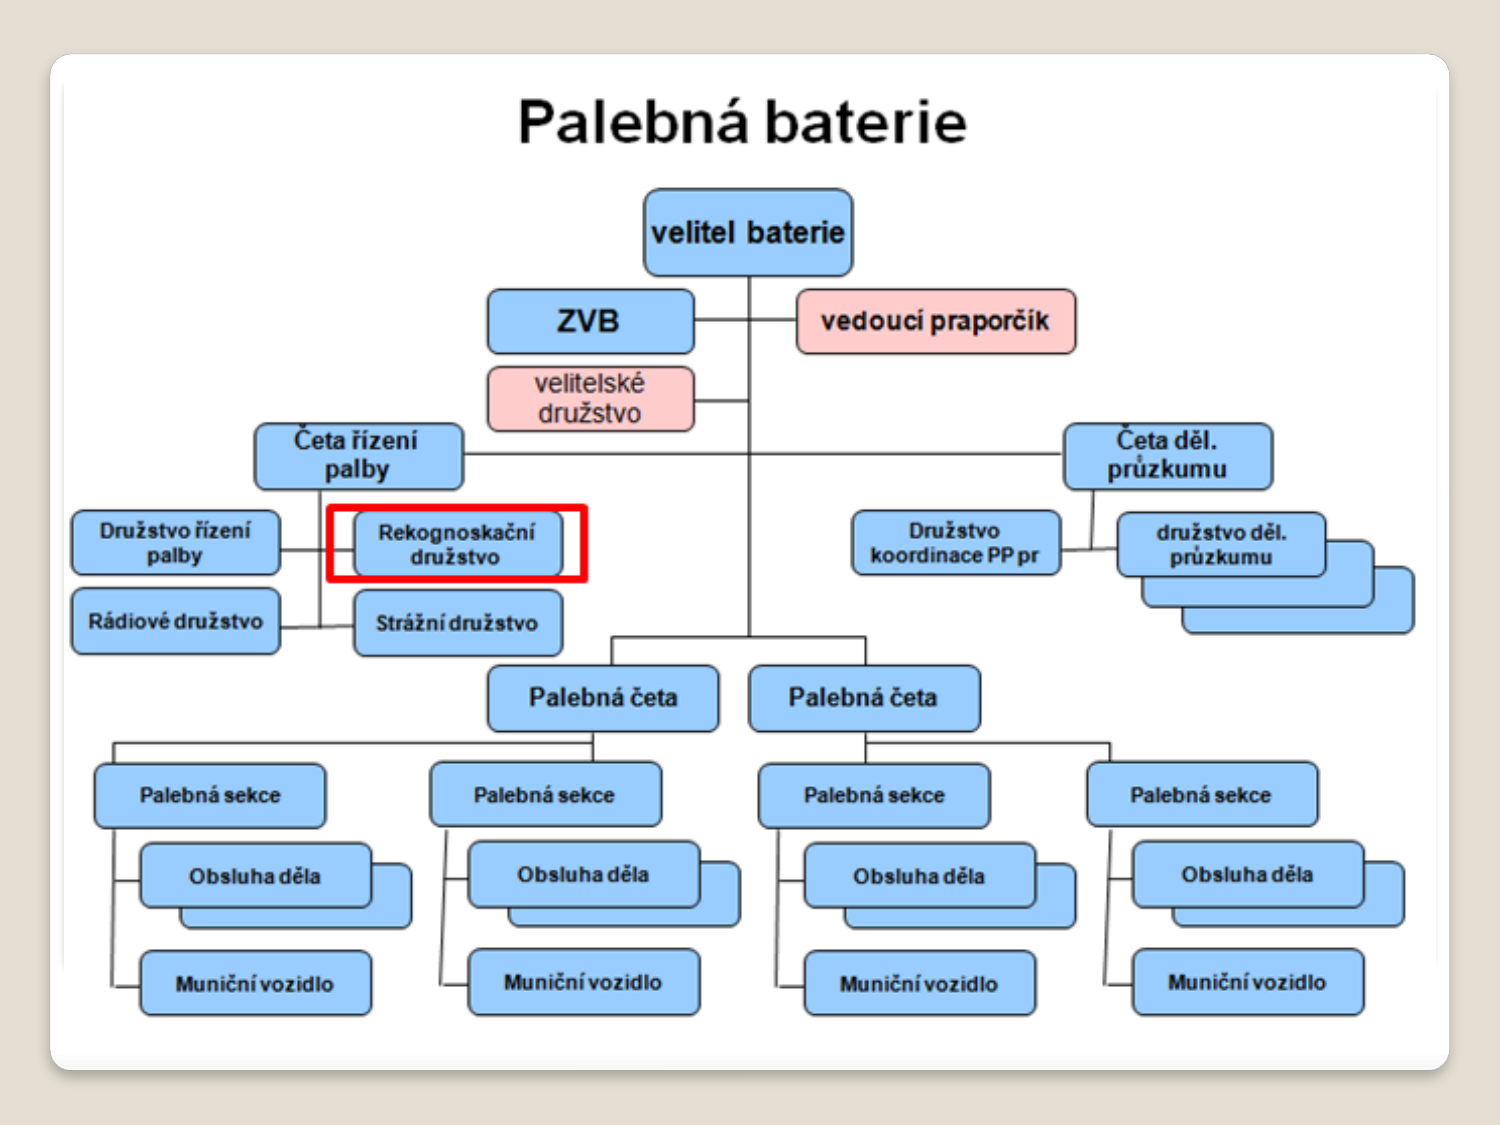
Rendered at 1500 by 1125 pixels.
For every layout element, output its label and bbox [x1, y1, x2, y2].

list [64, 66, 1436, 1047]
